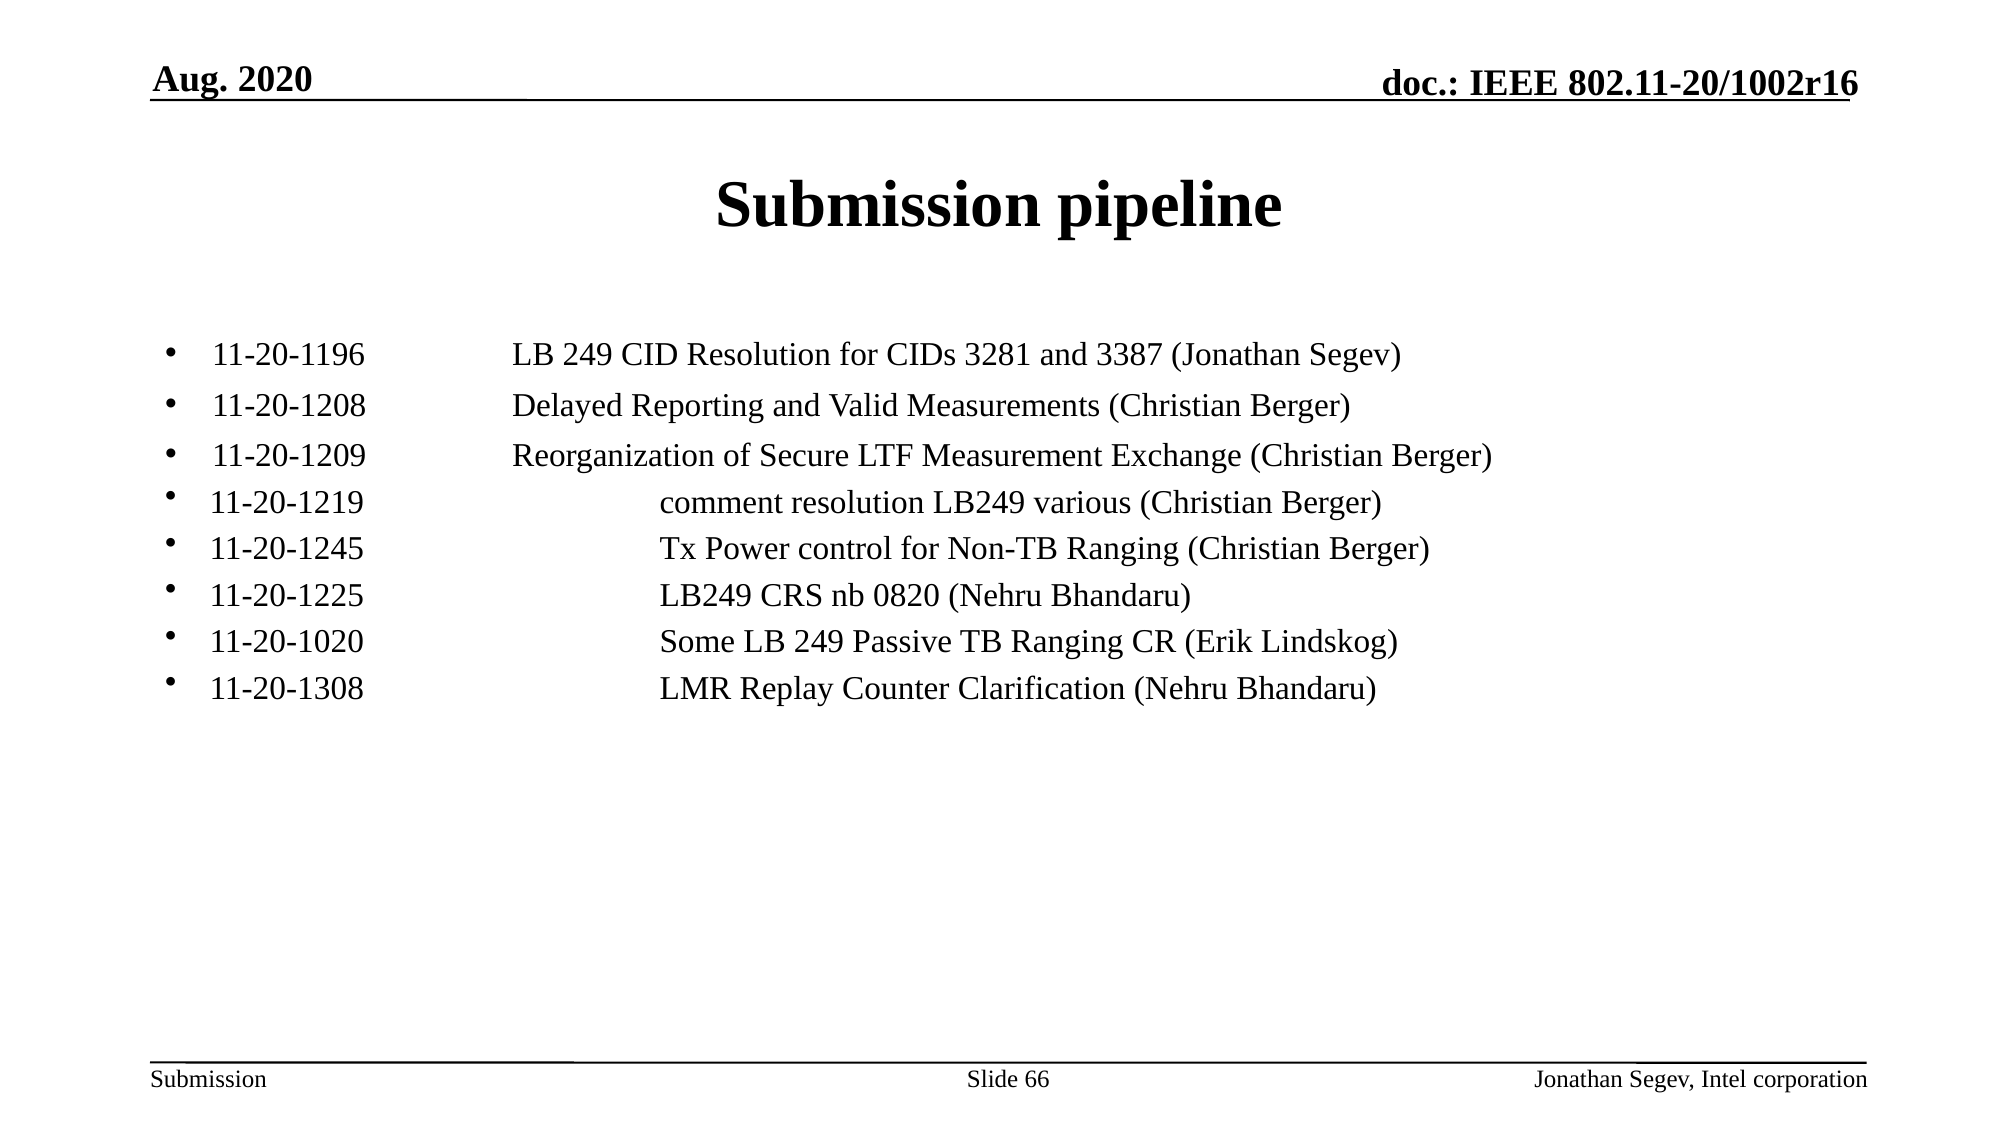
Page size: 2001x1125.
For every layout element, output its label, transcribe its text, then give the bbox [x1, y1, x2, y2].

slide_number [152, 54, 563, 100]
list 11-20-1196 LB 249 CID Resolution for CIDs 3281 and 3387 (Jonathan Segev) 11-20-1208 Delayed Reporting and Valid Measurements (Christian Berger) 11-20-1209 Reorganization of Secure LTF Measurement Exchange (Christian Berger) 11-20-1219 comment resolution LB249 various (Christian Berger) 11-20-1245 Tx Power control for Non-TB Ranging (Christian Berger) 11-20-1225 LB249 CRS nb 0820 (Nehru Bhandaru) 11-20-1020 Some LB 249 Passive TB Ranging CR (Erik Lindskog) 11-20-1308 LMR Replay Counter Clarification (Nehru Bhandaru) [149, 324, 1850, 1000]
title Submission pipeline [149, 112, 1850, 288]
slide_number Slide 66 [950, 1061, 1067, 1123]
footer Jonathan Segev, Intel corporation [1171, 1061, 1869, 1093]
